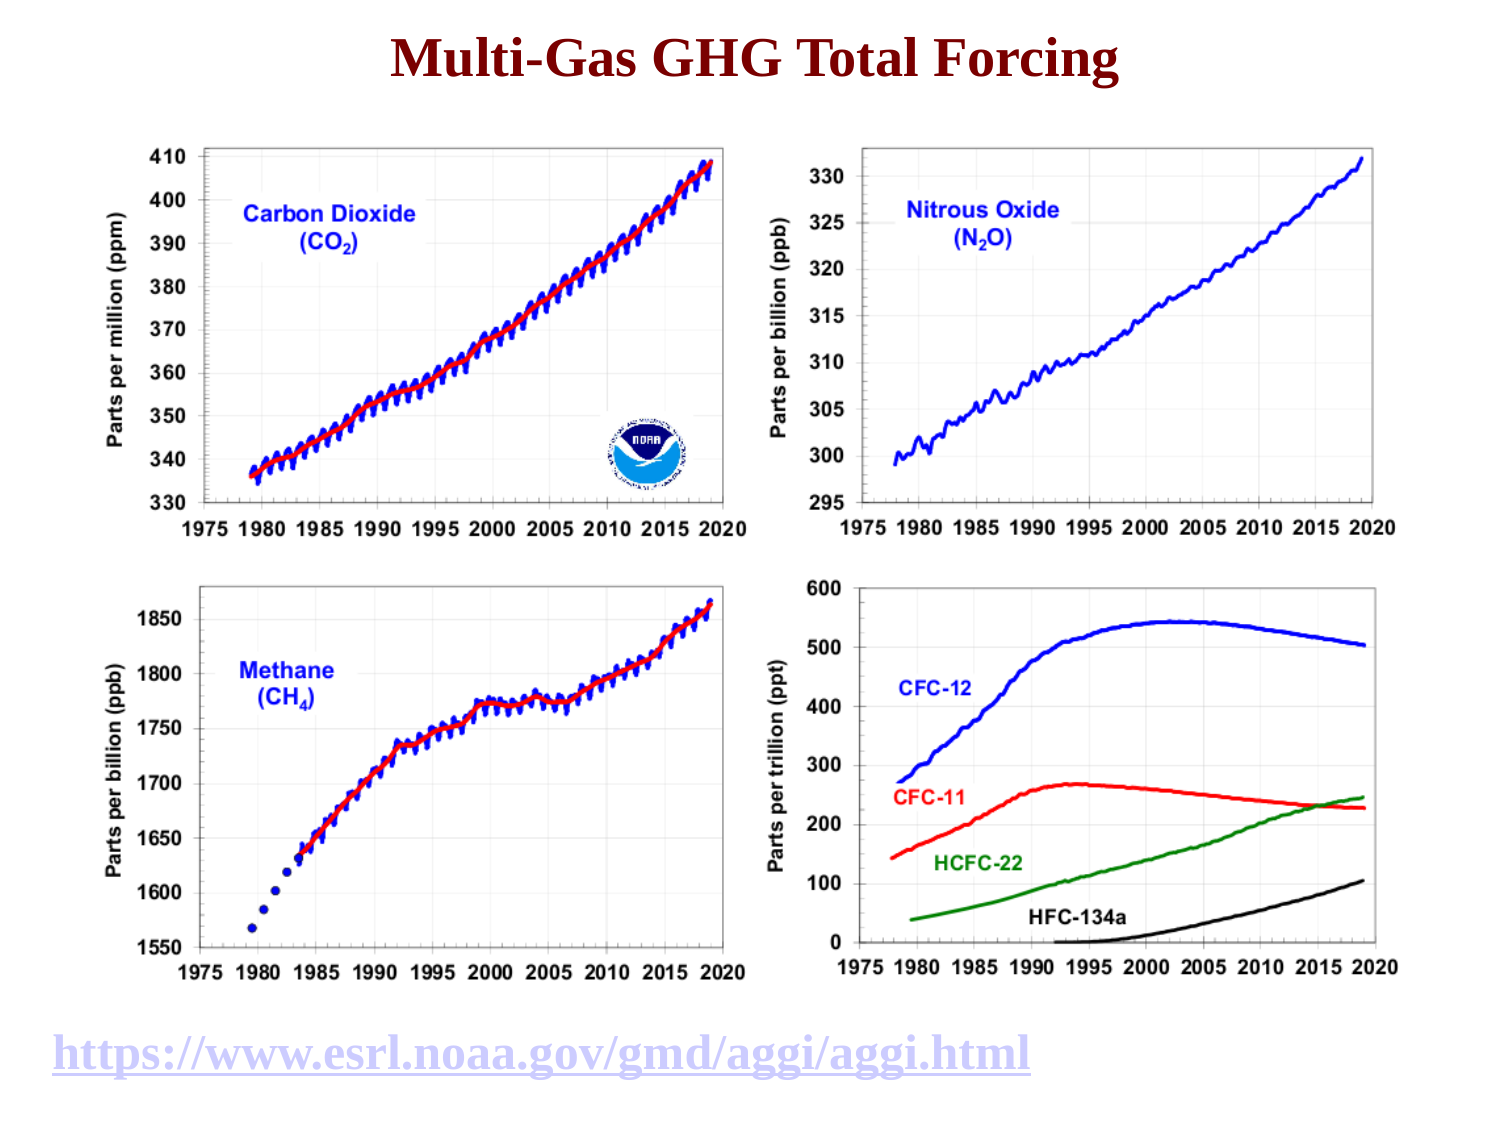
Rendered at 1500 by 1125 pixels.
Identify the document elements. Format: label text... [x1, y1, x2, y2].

text_box https://www.esrl.noaa.gov/gmd/aggi/aggi.html [37, 1012, 1463, 1088]
text_box Multi-Gas GHG Total Forcing [99, 12, 1425, 95]
picture [79, 123, 1421, 1002]
